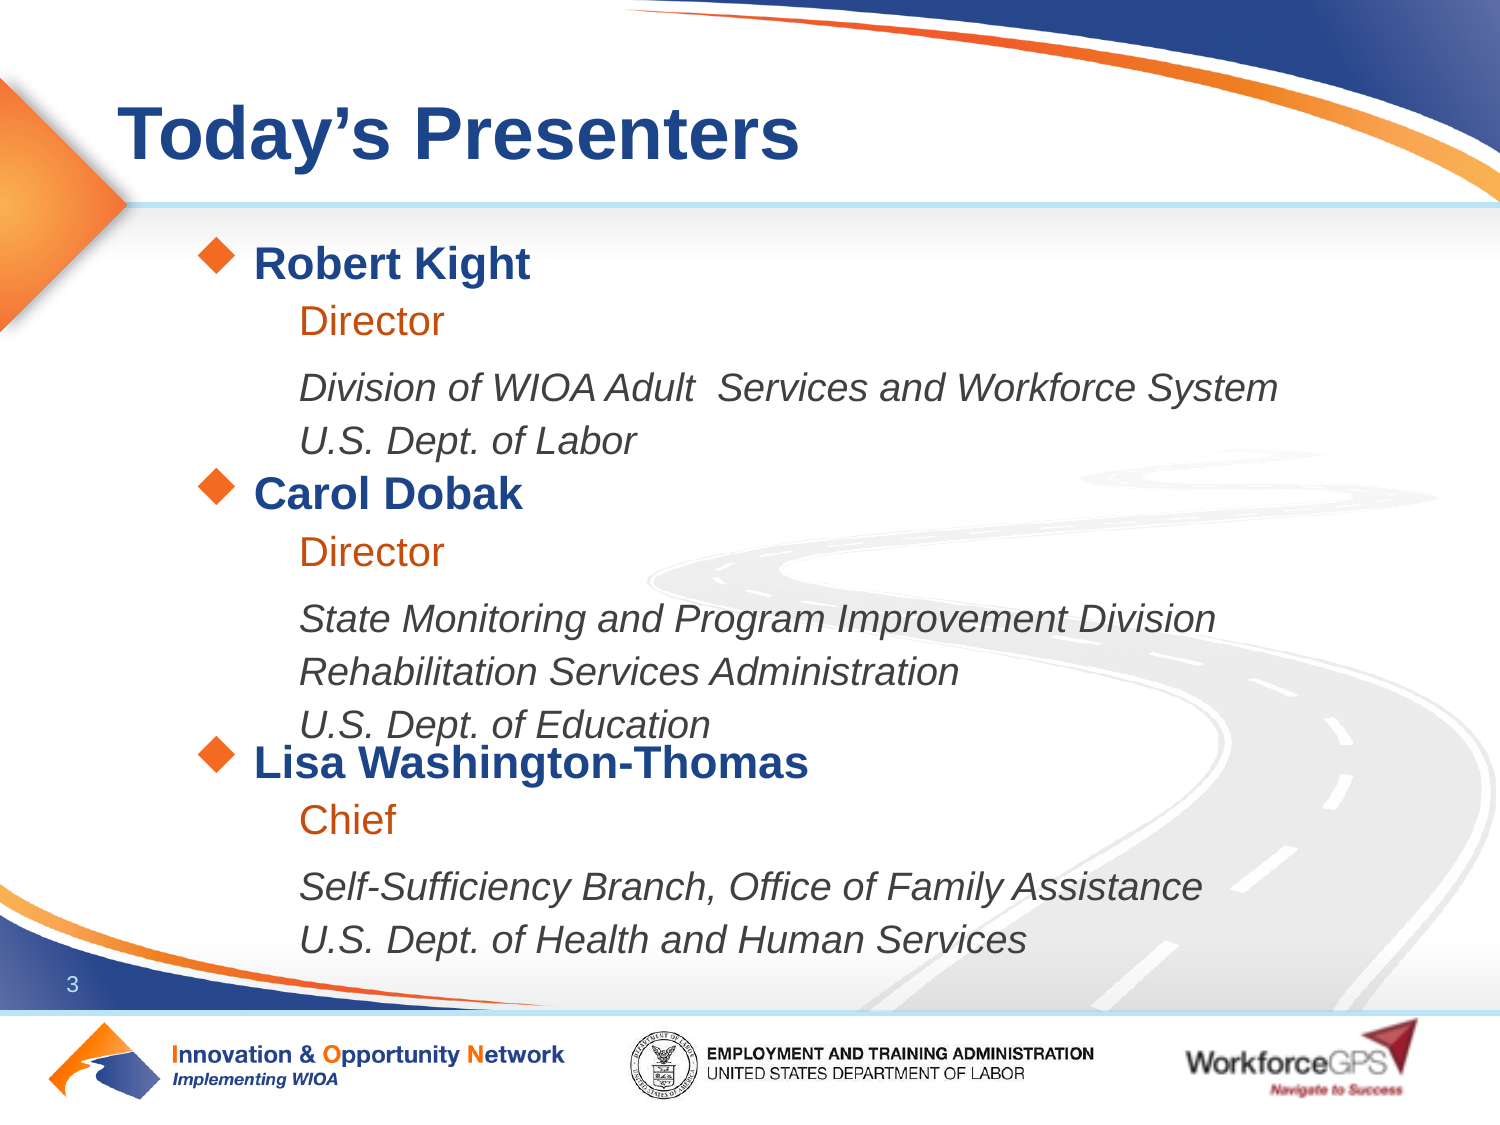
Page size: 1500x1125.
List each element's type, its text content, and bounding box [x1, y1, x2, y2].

picture [0, 882, 573, 1010]
picture [647, 448, 1496, 1012]
picture [590, 125, 605, 135]
list Carol Dobak Director State Monitoring and Program Improvement Division Rehabilitation Services Administration U.S. Dept. of Education [178, 470, 1396, 663]
picture [39, 1016, 576, 1107]
list Lisa Washington-Thomas Chief Self-Sufficiency Branch, Office of Family Assistance U.S. Dept. of Health and Human Services [178, 738, 1401, 932]
picture [1168, 1016, 1460, 1108]
picture [628, 1025, 1097, 1101]
picture [589, 0, 1500, 202]
list Robert Kight Director Division of WIOA Adult Services and Workforce System U.S. Dept. of Labor [178, 239, 1394, 432]
